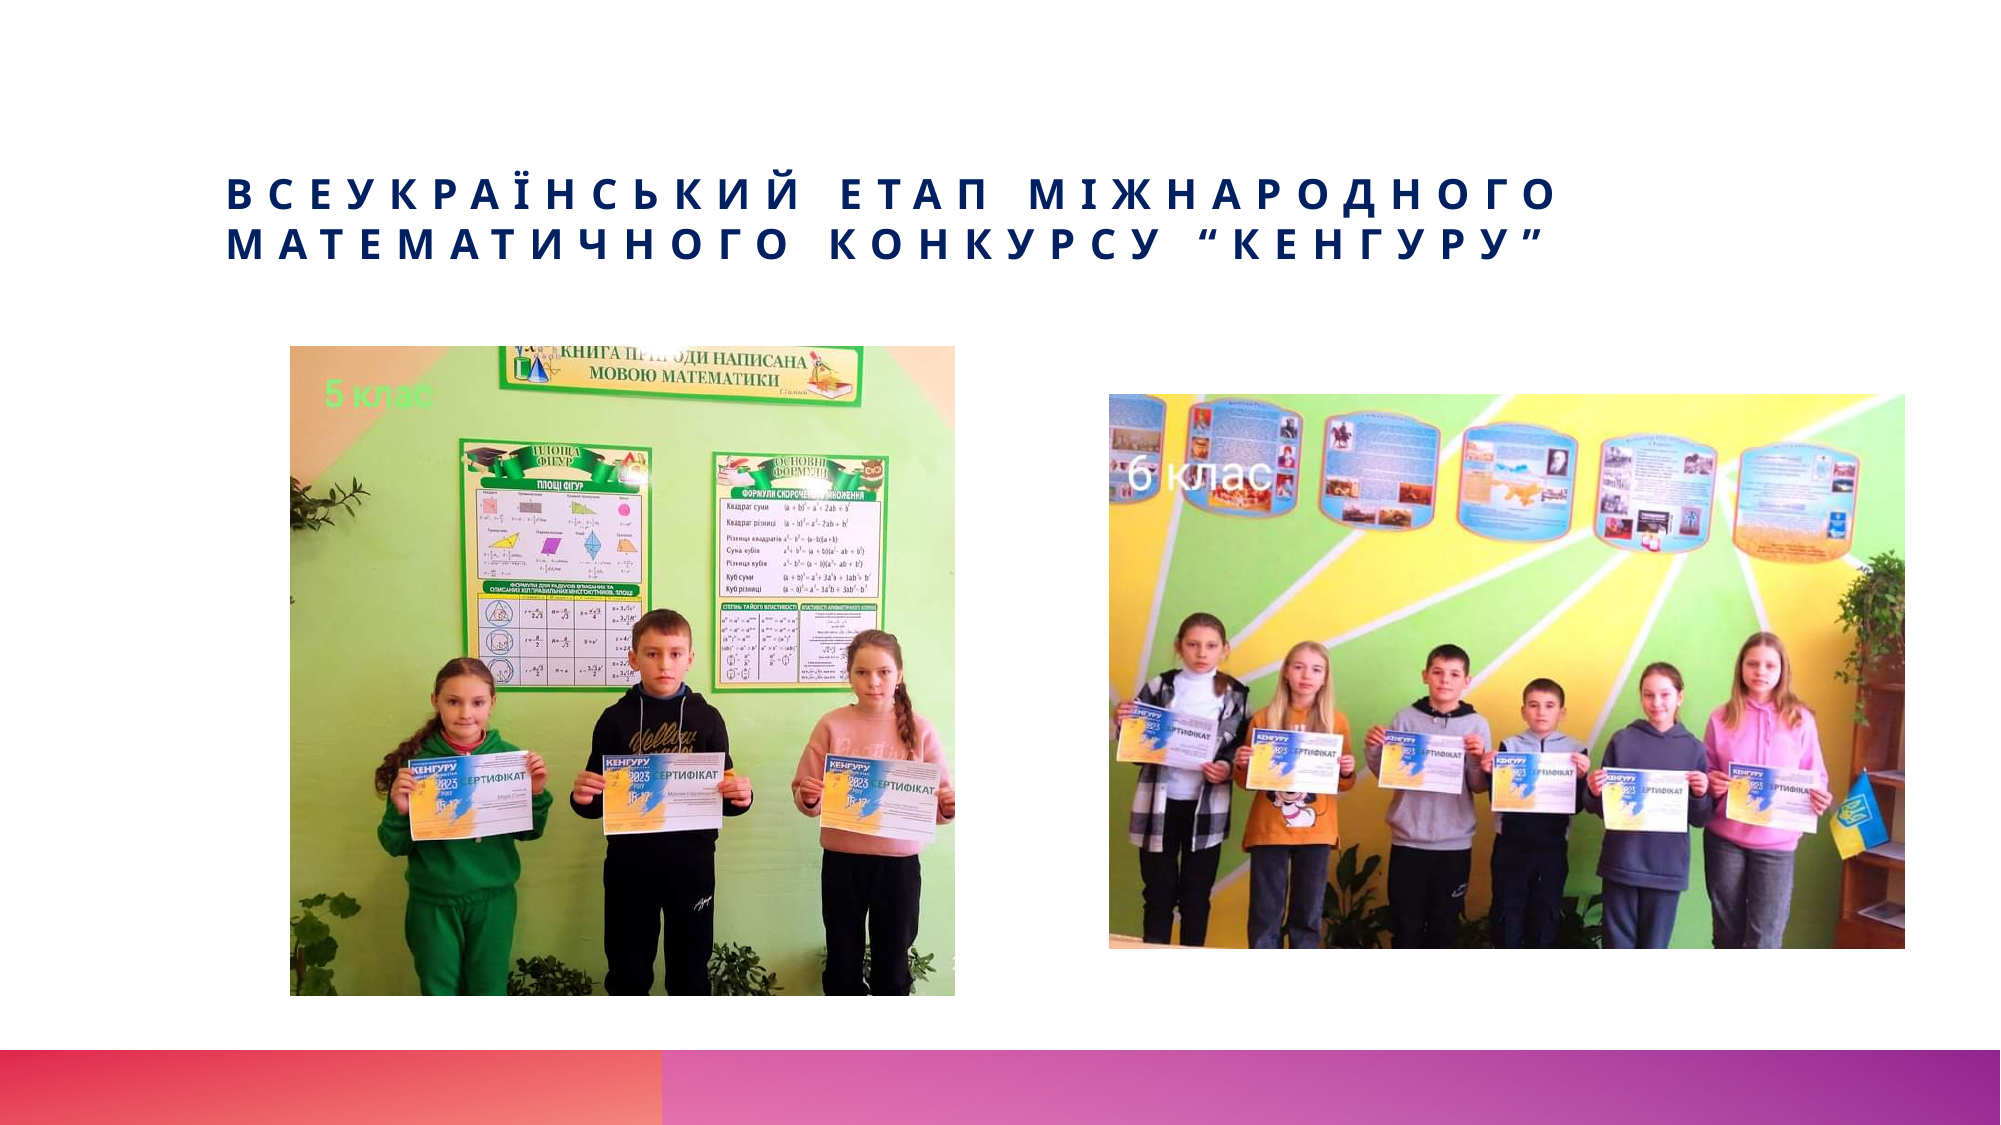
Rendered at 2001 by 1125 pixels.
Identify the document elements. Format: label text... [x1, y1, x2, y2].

title Всеукраїнський етап Міжнародного математичного конкурсу “Кенгуру” [225, 130, 1905, 268]
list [1109, 394, 1905, 949]
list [290, 346, 955, 996]
